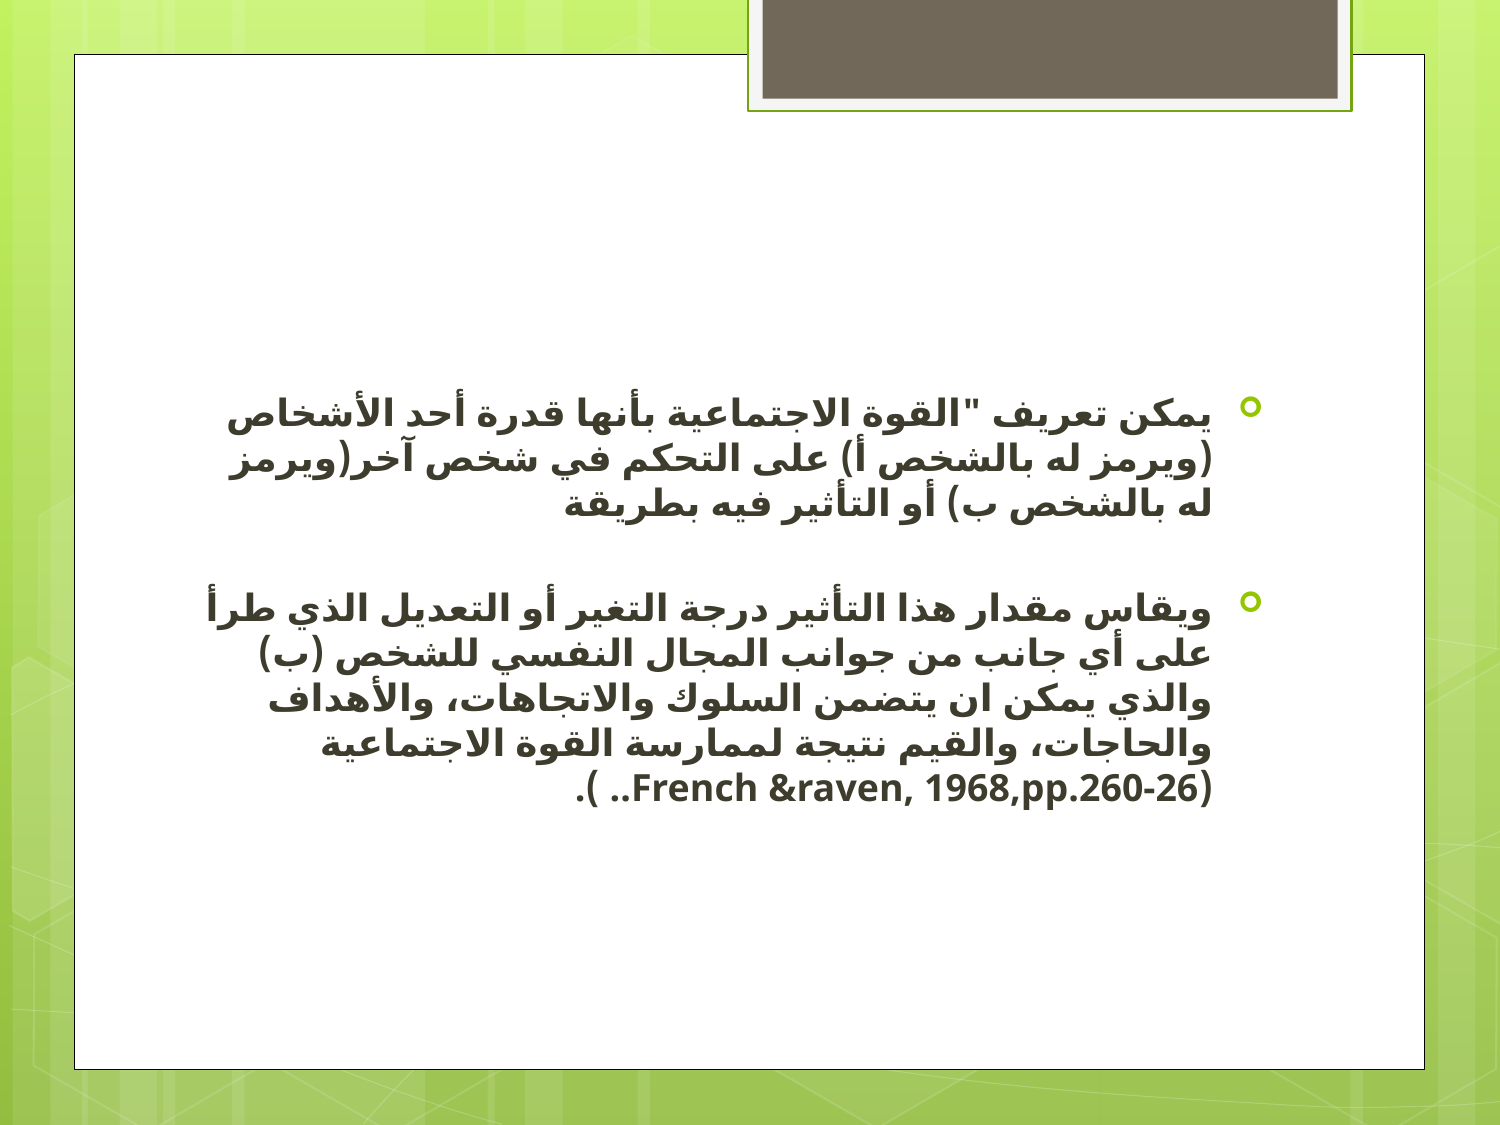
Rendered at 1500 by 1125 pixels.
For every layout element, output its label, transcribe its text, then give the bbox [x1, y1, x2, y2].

list يمكن تعريف "القوة الاجتماعية بأنها قدرة أحد الأشخاص (ويرمز له بالشخص أ) على التحكم في شخص آخر(ويرمز له بالشخص ب) أو التأثير فيه بطريقة ويقاس مقدار هذا التأثير درجة التغير أو التعديل الذي طرأ على أي جانب من جوانب المجال النفسي للشخص (ب) والذي يمكن ان يتضمن السلوك والاتجاهات، والأهداف والحاجات، والقيم نتيجة لممارسة القوة الاجتماعية (French &raven, 1968,pp.260-26.. ). [171, 381, 1283, 957]
